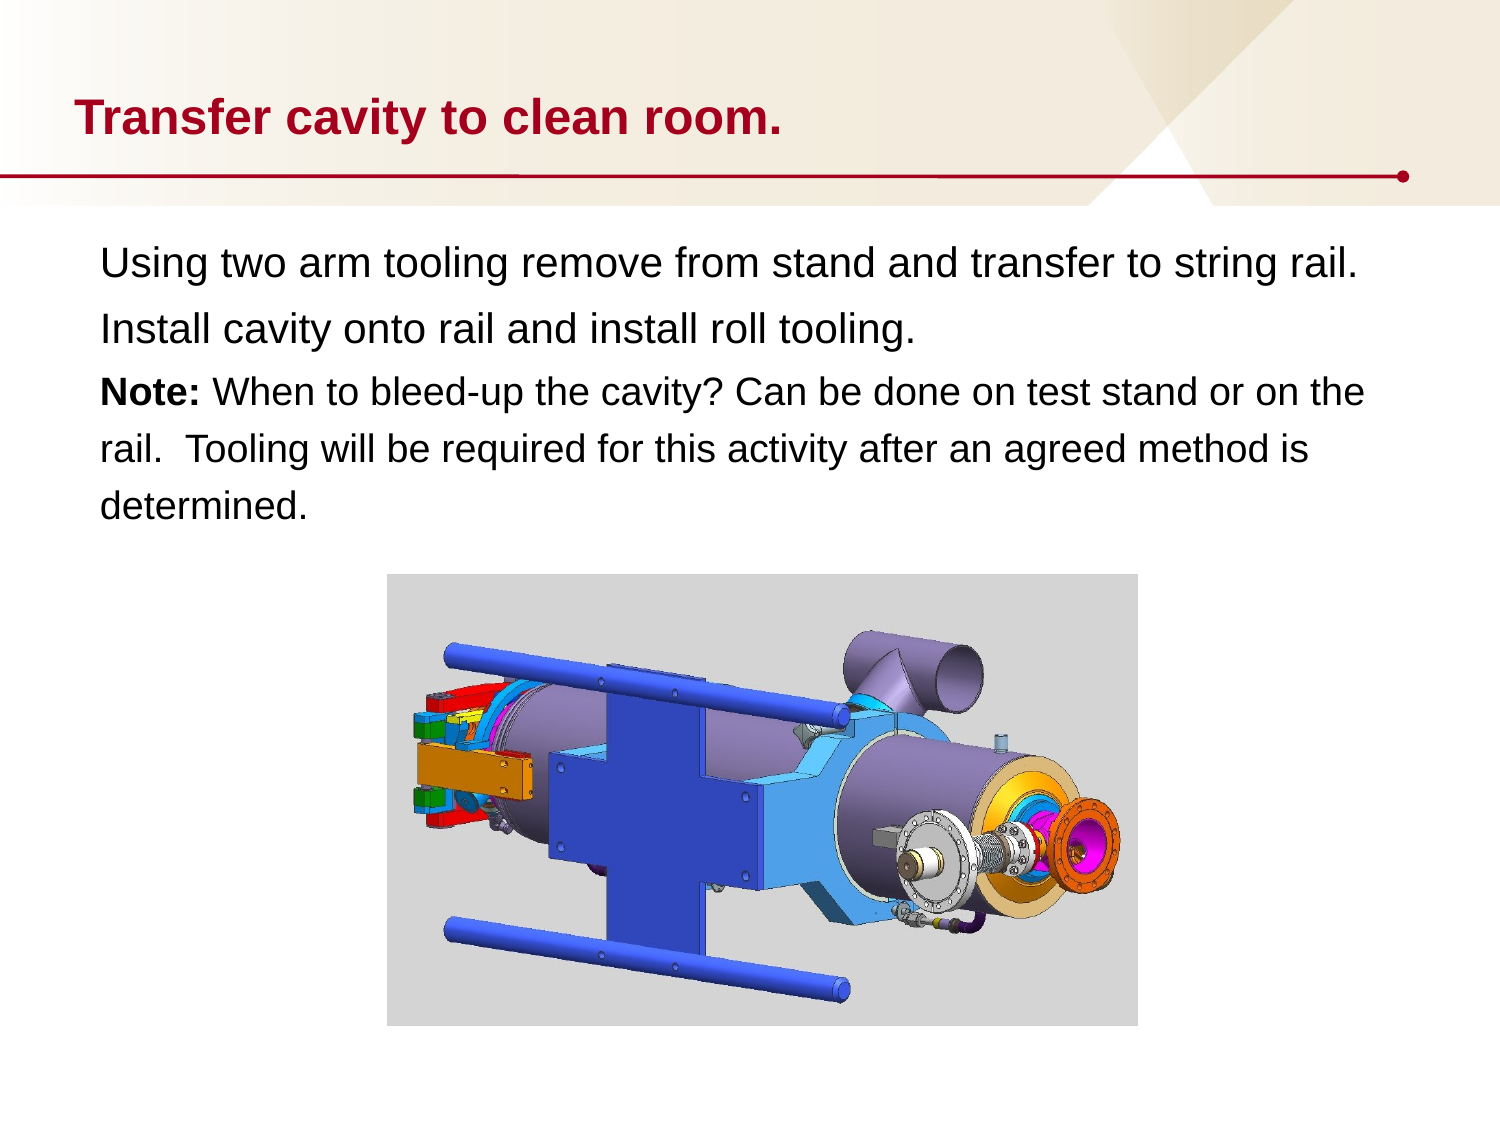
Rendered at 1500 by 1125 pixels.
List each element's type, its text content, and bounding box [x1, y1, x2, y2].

title Transfer cavity to clean room. [74, 21, 1404, 145]
list Using two arm tooling remove from stand and transfer to string rail. Install cavity onto rail and install roll tooling. Note: When to bleed-up the cavity? Can be done on test stand or on the rail. Tooling will be required for this activity after an agreed method is determined. [99, 224, 1375, 588]
picture [387, 574, 1138, 1026]
picture [0, 0, 1500, 206]
